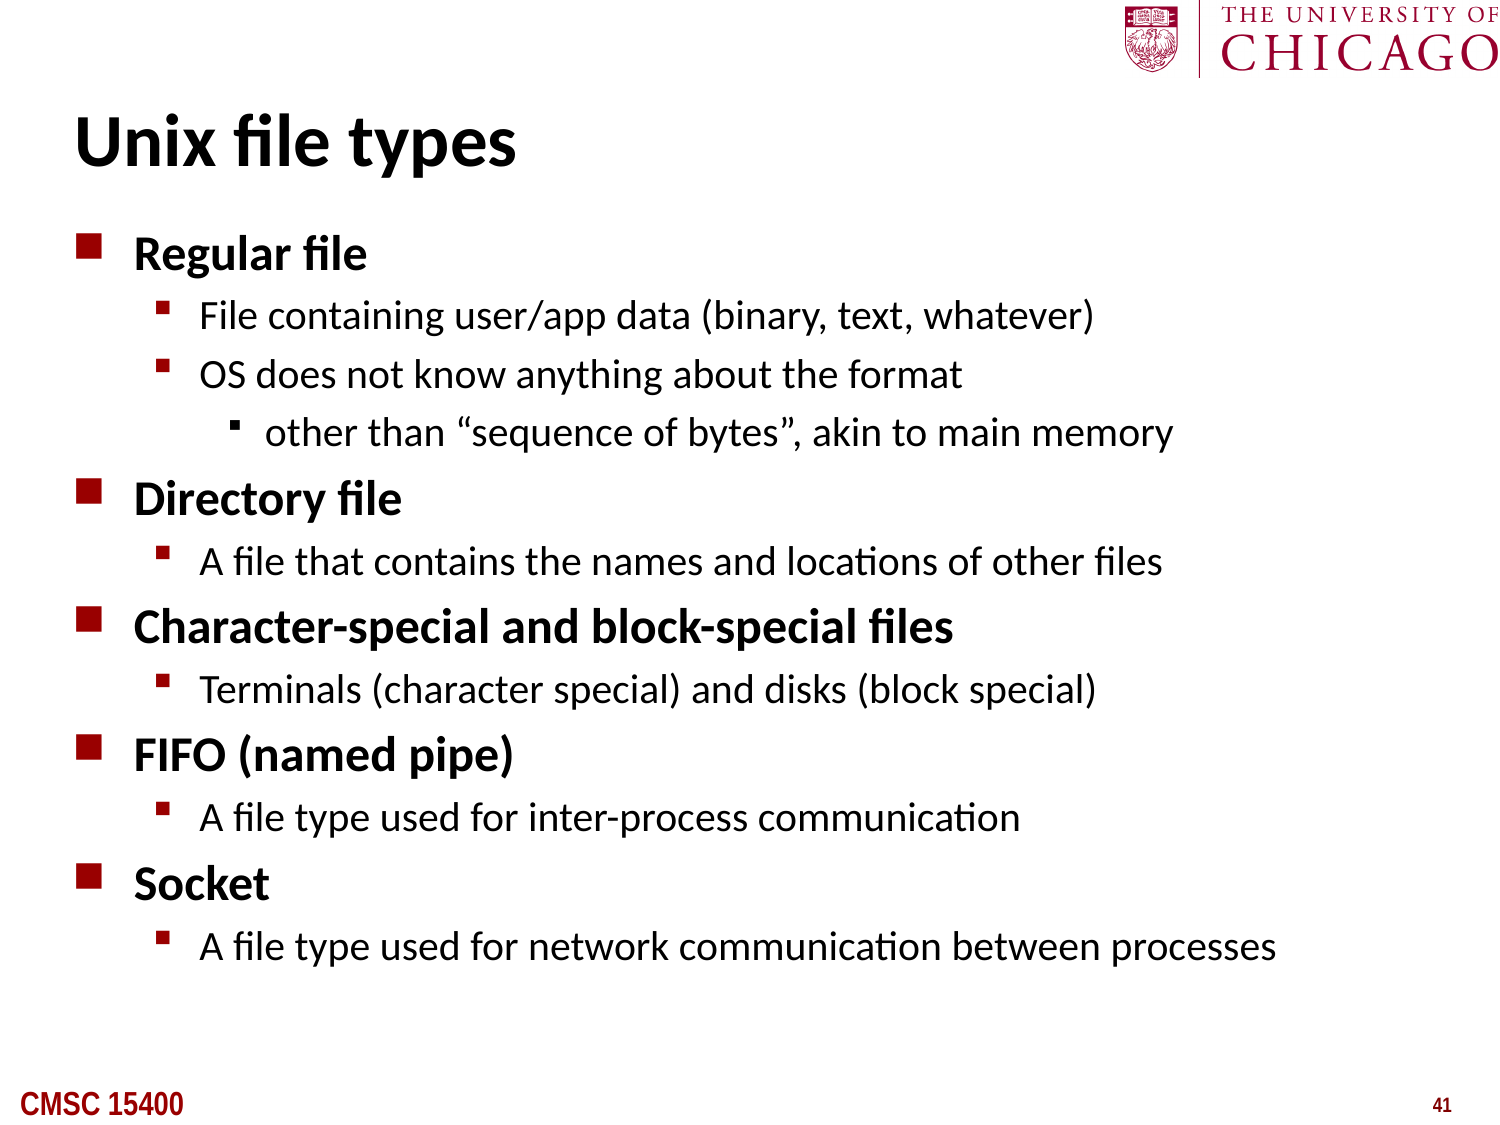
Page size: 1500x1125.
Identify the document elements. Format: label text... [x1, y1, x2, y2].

list Regular file File containing user/app data (binary, text, whatever) OS does not know anything about the format other than “sequence of bytes”, akin to main memory Directory file A file that contains the names and locations of other files Character-special and block-special files Terminals (character special) and disks (block special) FIFO (named pipe) A file type used for inter-process communication Socket A file type used for network communication between processes [62, 212, 1476, 1113]
title Unix file types [59, 89, 1016, 184]
picture [1125, 0, 1498, 78]
